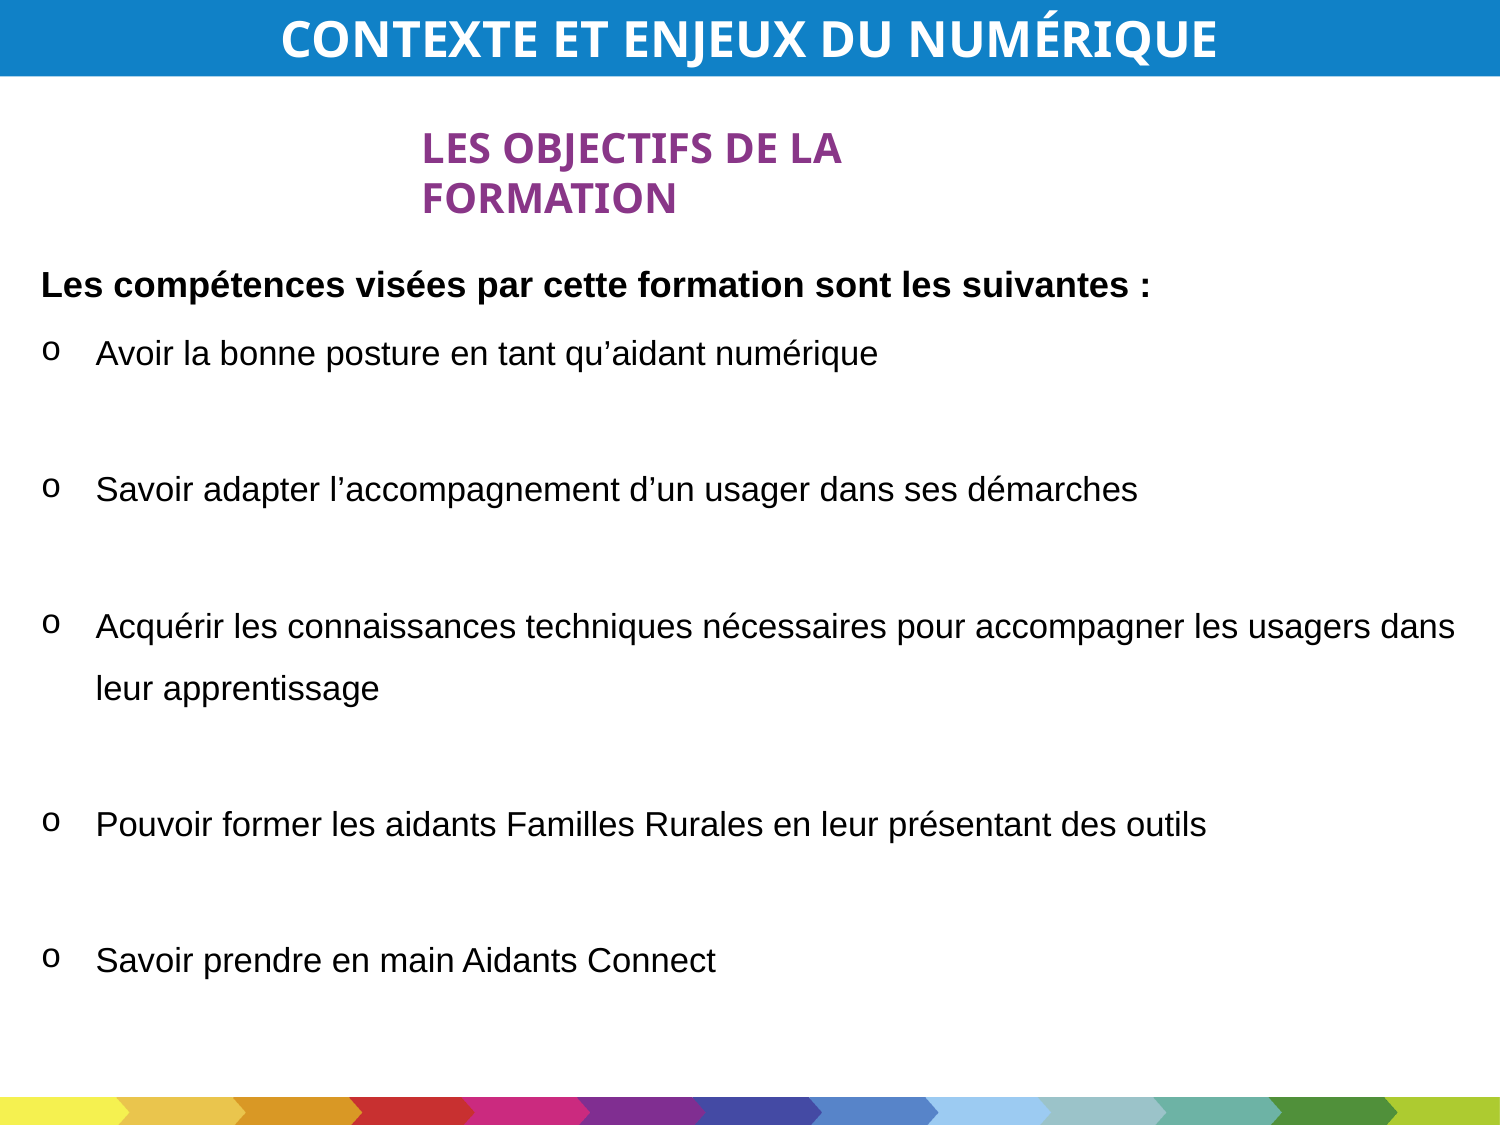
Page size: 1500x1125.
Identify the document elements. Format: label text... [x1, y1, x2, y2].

title CONTEXTE ET ENJEUX DU NUMÉRIQUE [0, 0, 1500, 77]
list LES OBJECTIFS DE LA FORMATION [406, 113, 1094, 232]
picture [0, 1097, 1500, 1125]
list Les compétences visées par cette formation sont les suivantes : Avoir la bonne posture en tant qu’aidant numérique Savoir adapter l’accompagnement d’un usager dans ses démarches Acquérir les connaissances techniques nécessaires pour accompagner les usagers dans leur apprentissage Pouvoir former les aidants Familles Rurales en leur présentant des outils Savoir prendre en main Aidants Connect [25, 231, 1475, 996]
